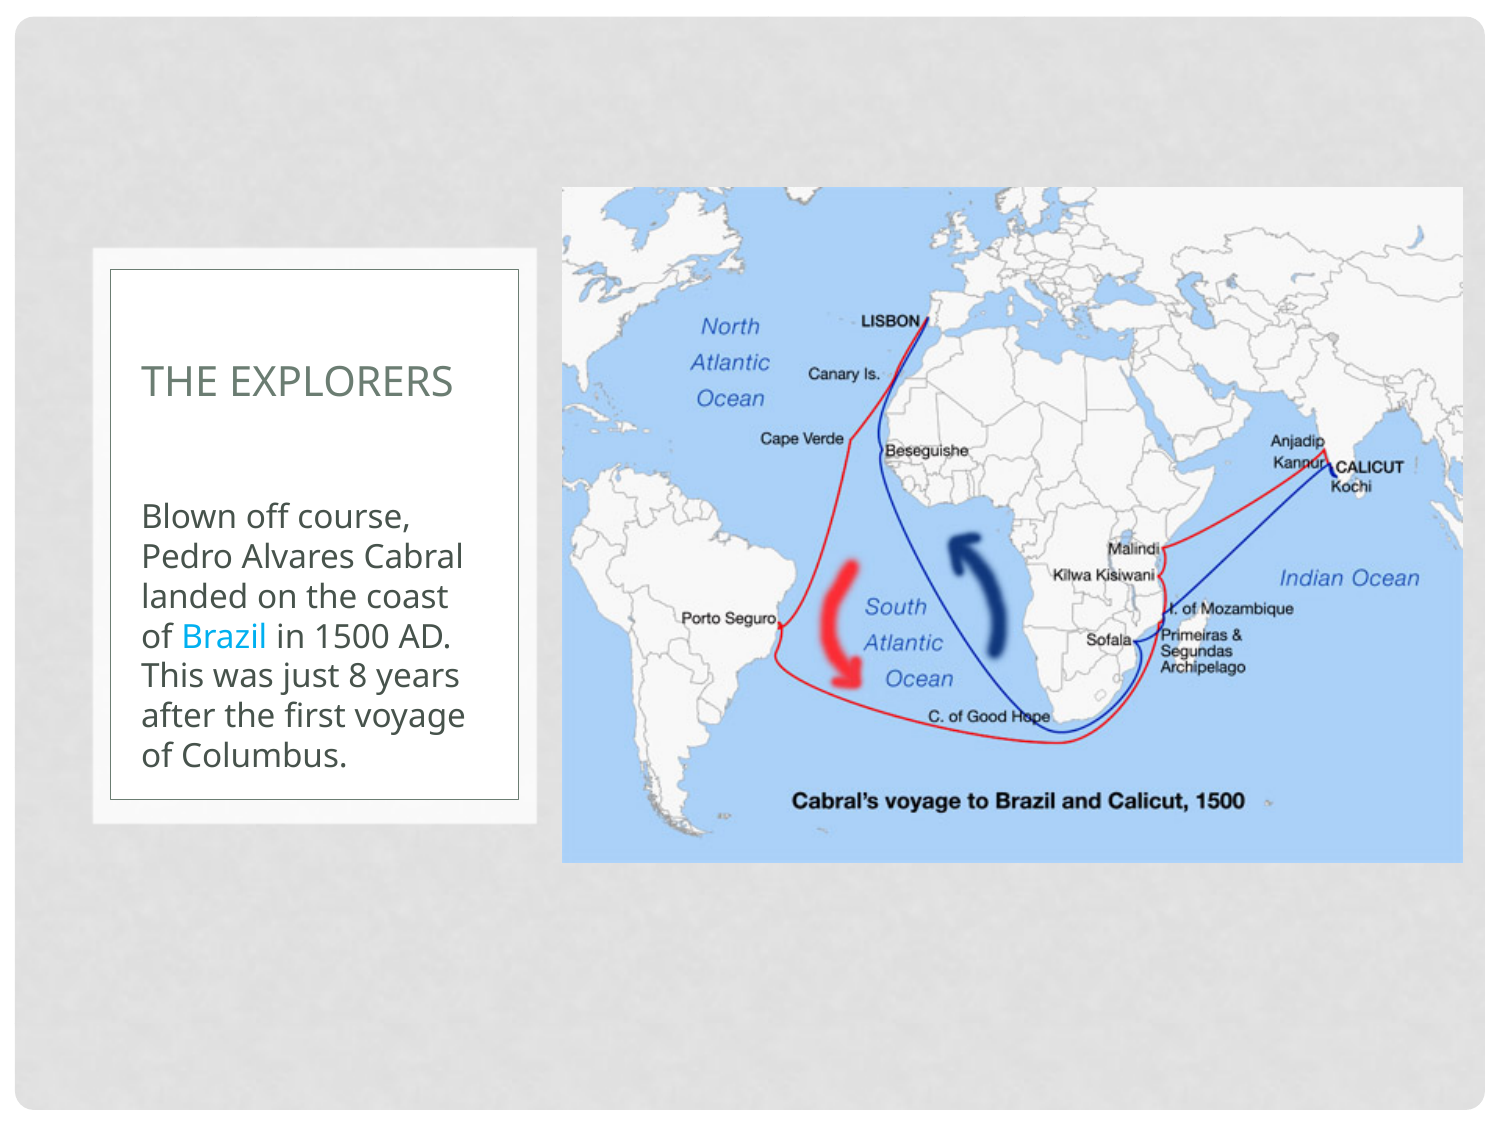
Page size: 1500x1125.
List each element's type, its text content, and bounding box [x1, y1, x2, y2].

title The explorers [126, 284, 504, 413]
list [562, 187, 1463, 863]
list Blown off course, Pedro Alvares Cabral landed on the coast of Brazil in 1500 AD. This was just 8 years after the first voyage of Columbus. [126, 487, 504, 775]
